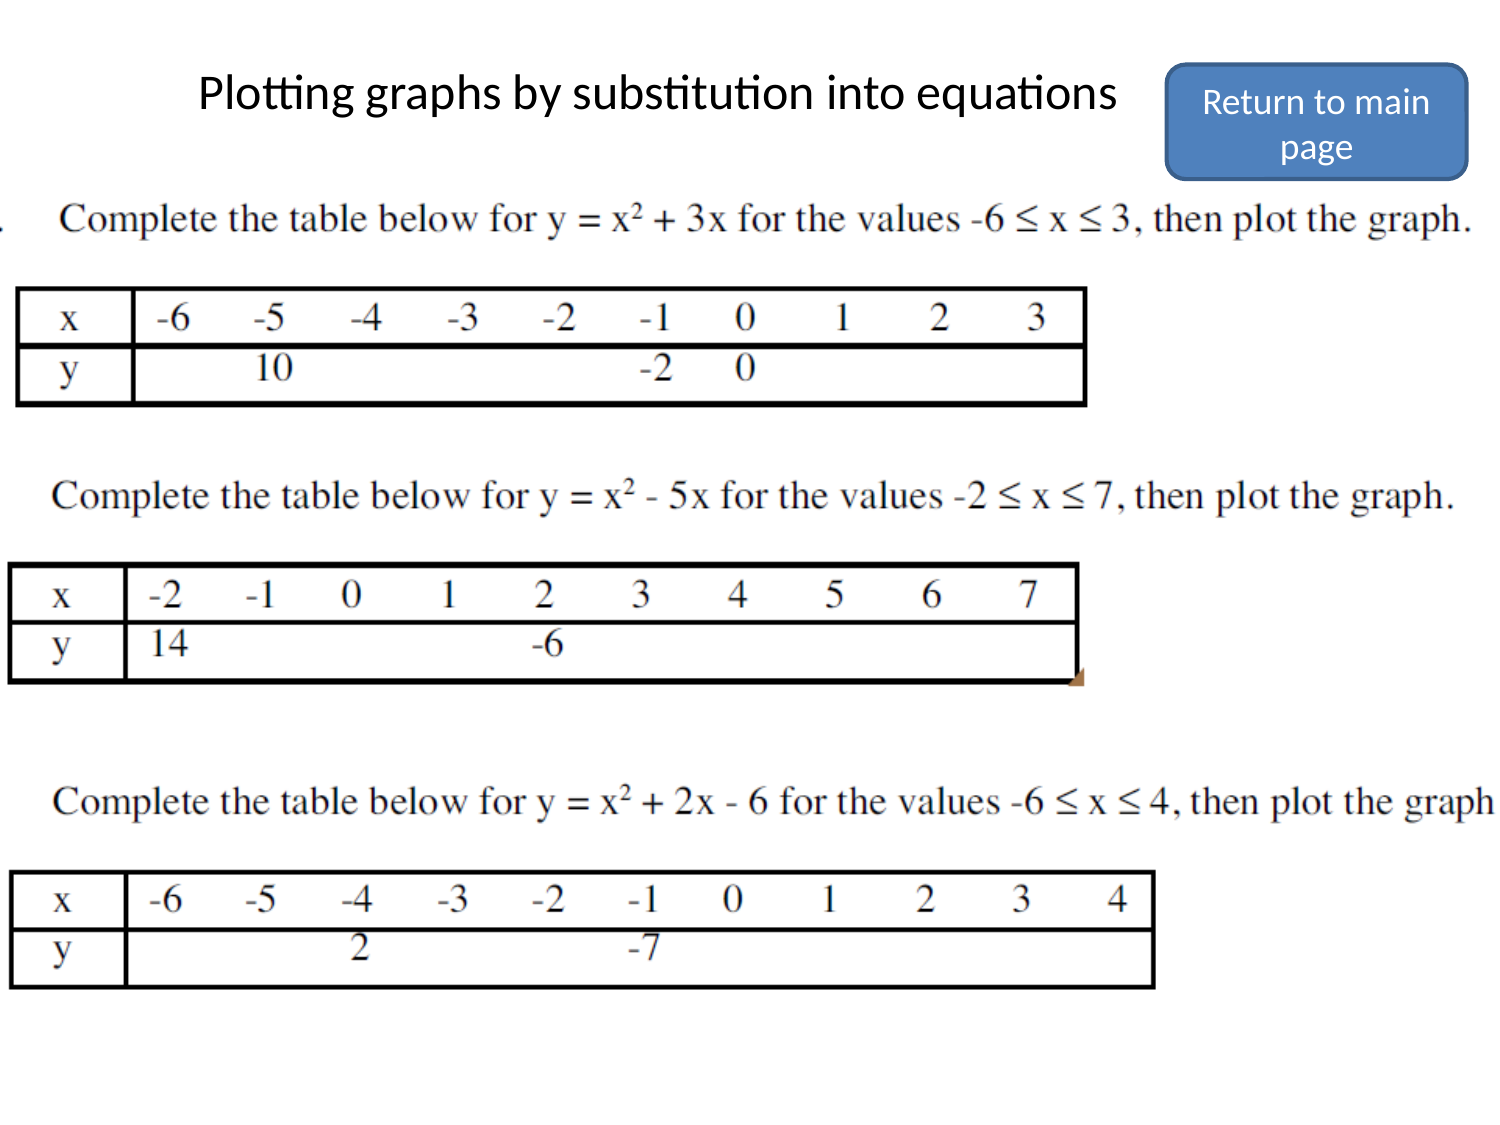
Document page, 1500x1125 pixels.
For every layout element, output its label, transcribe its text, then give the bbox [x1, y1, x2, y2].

picture [0, 197, 1484, 428]
picture [0, 474, 1462, 688]
picture [0, 776, 1500, 996]
text_box Return to main page [1164, 62, 1469, 182]
text_box Plotting graphs by substitution into equations [183, 52, 1133, 127]
